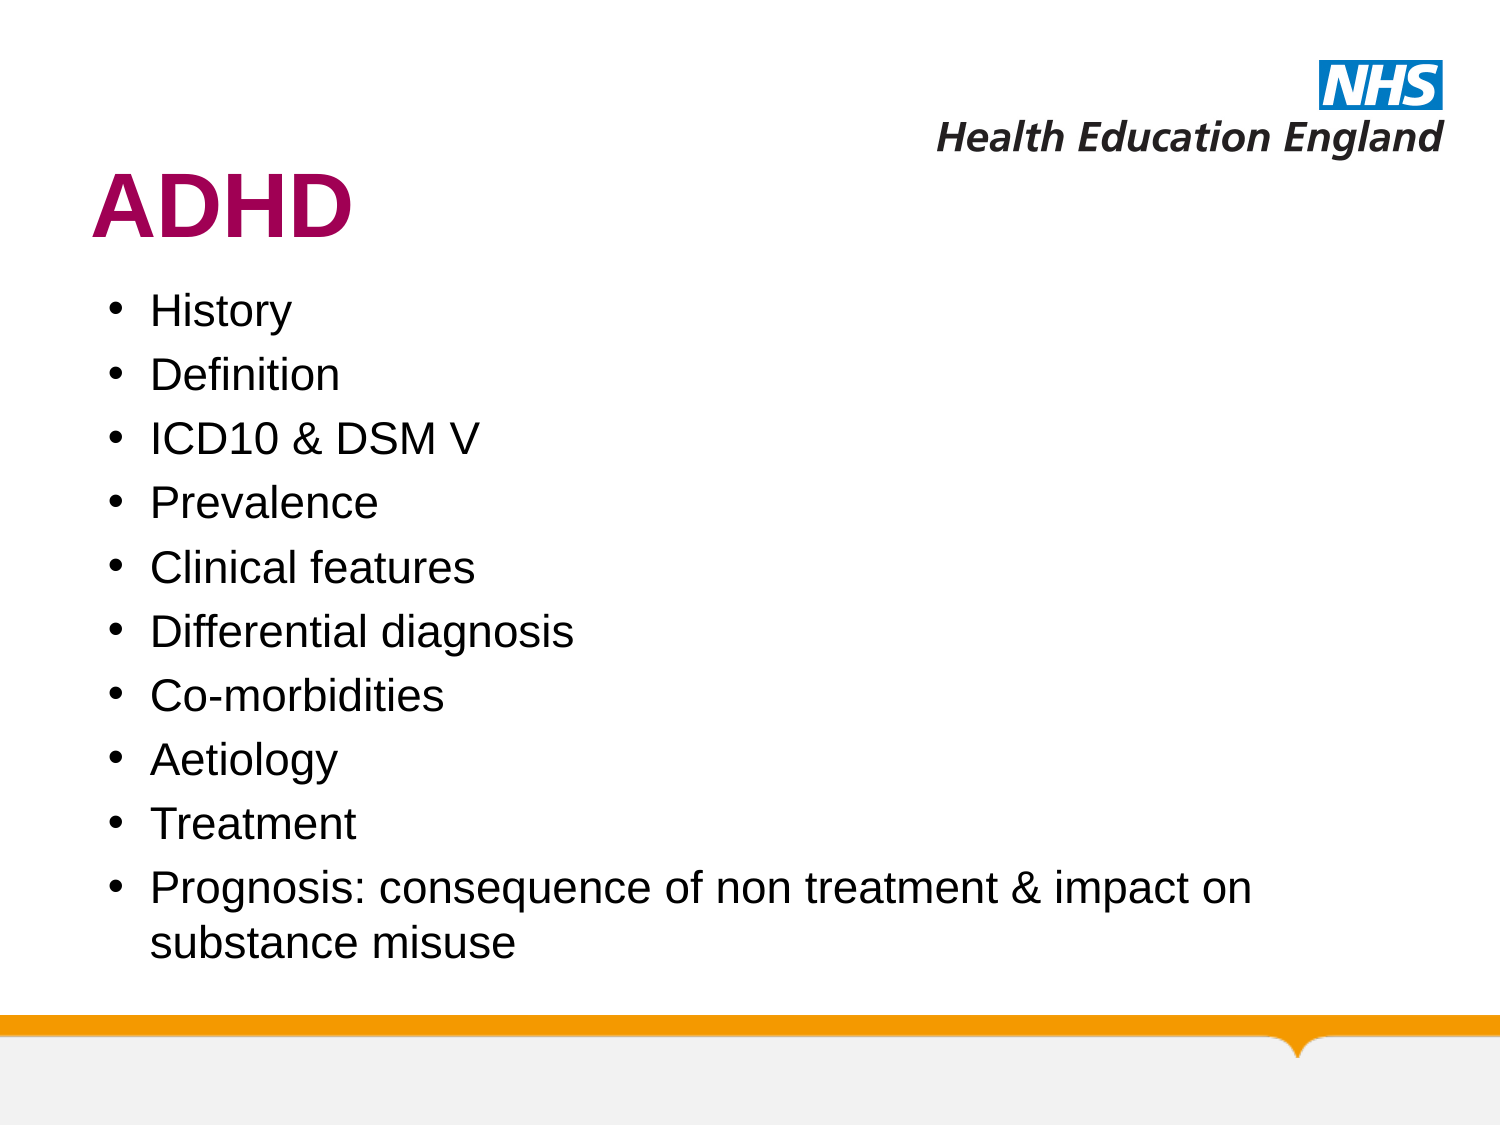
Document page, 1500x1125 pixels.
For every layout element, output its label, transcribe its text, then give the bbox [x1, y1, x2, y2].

title ADHD [75, 138, 1425, 327]
picture [936, 59, 1445, 161]
list History Definition ICD10 & DSM V Prevalence Clinical features Differential diagnosis Co-morbidities Aetiology Treatment Prognosis: consequence of non treatment & impact on substance misuse [75, 327, 1425, 986]
